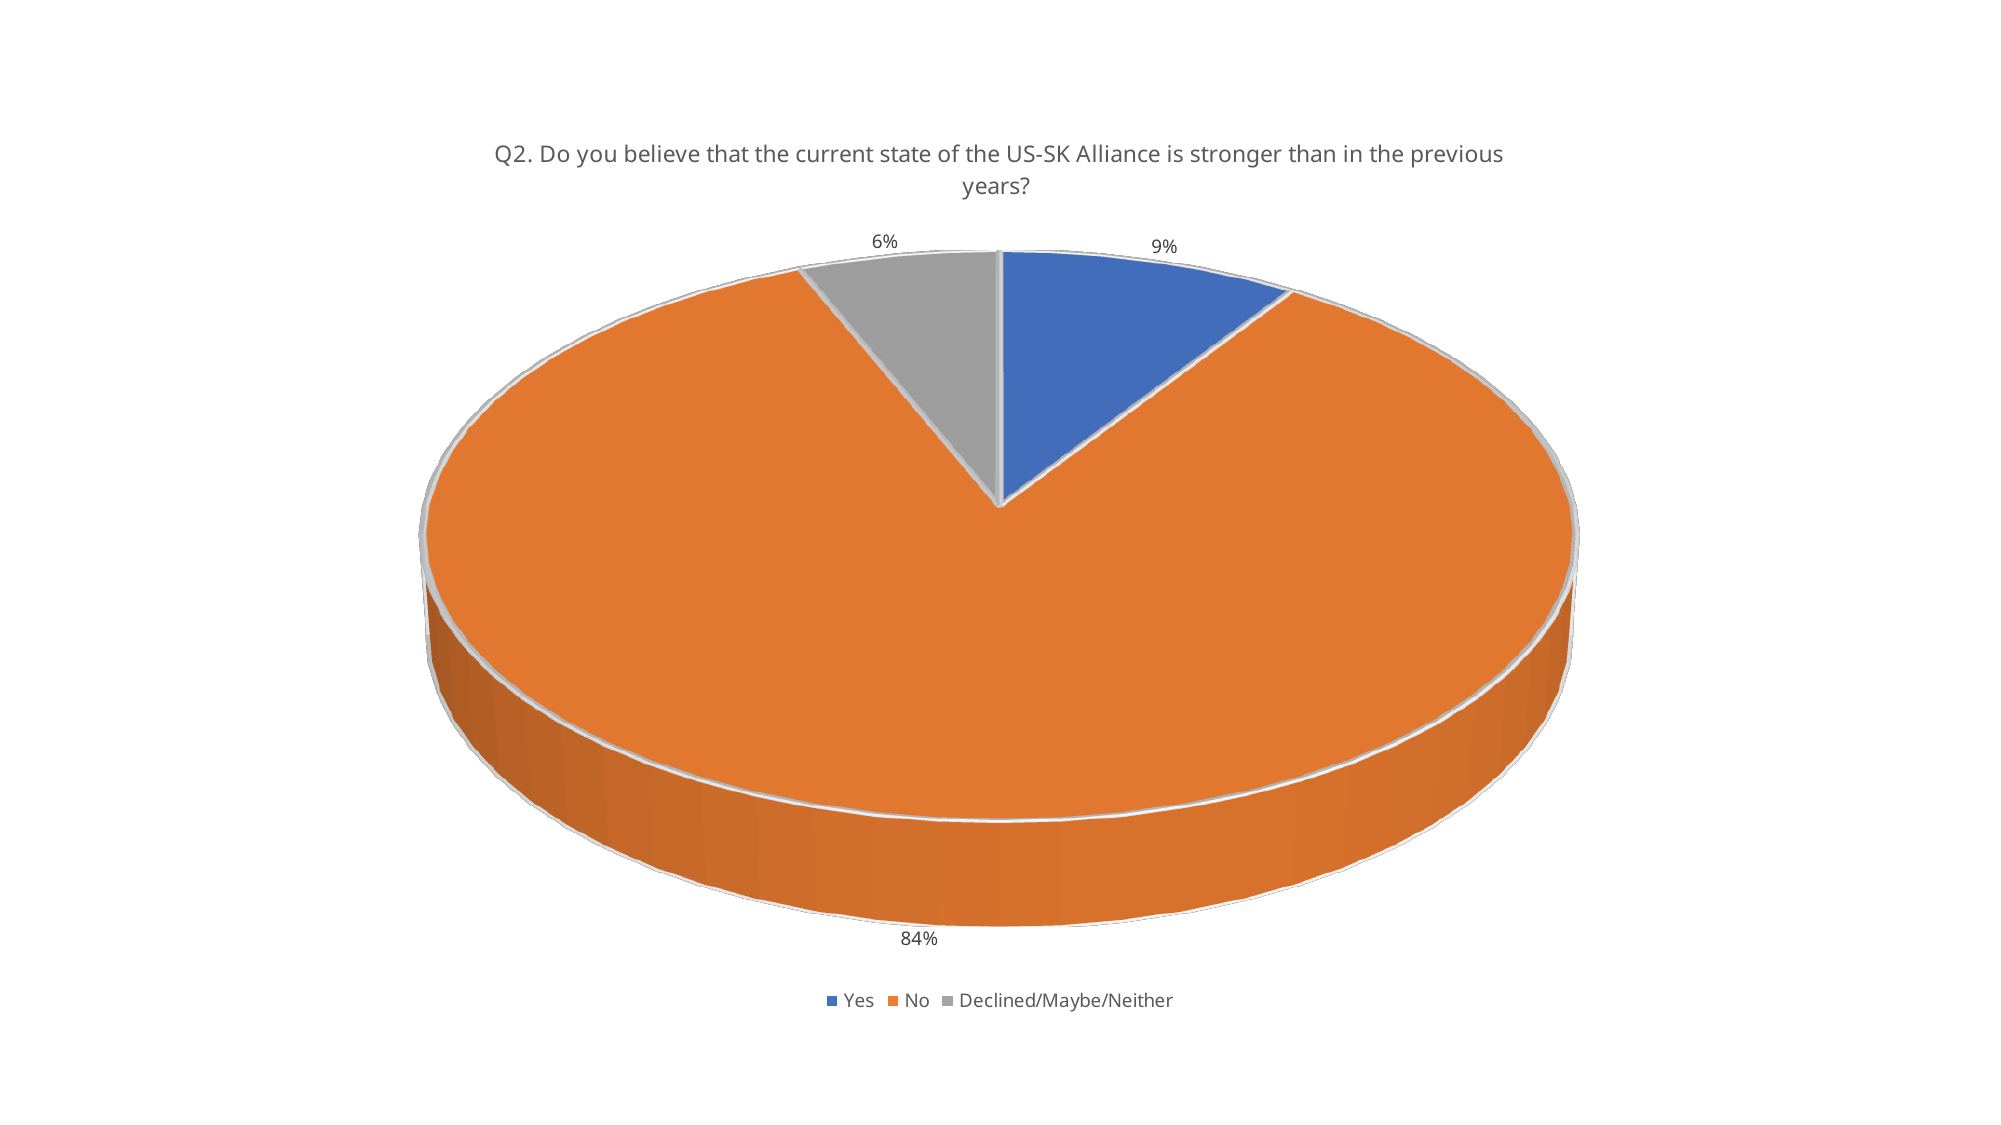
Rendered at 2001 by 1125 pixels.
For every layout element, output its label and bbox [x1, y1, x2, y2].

chart [320, 104, 1680, 1021]
